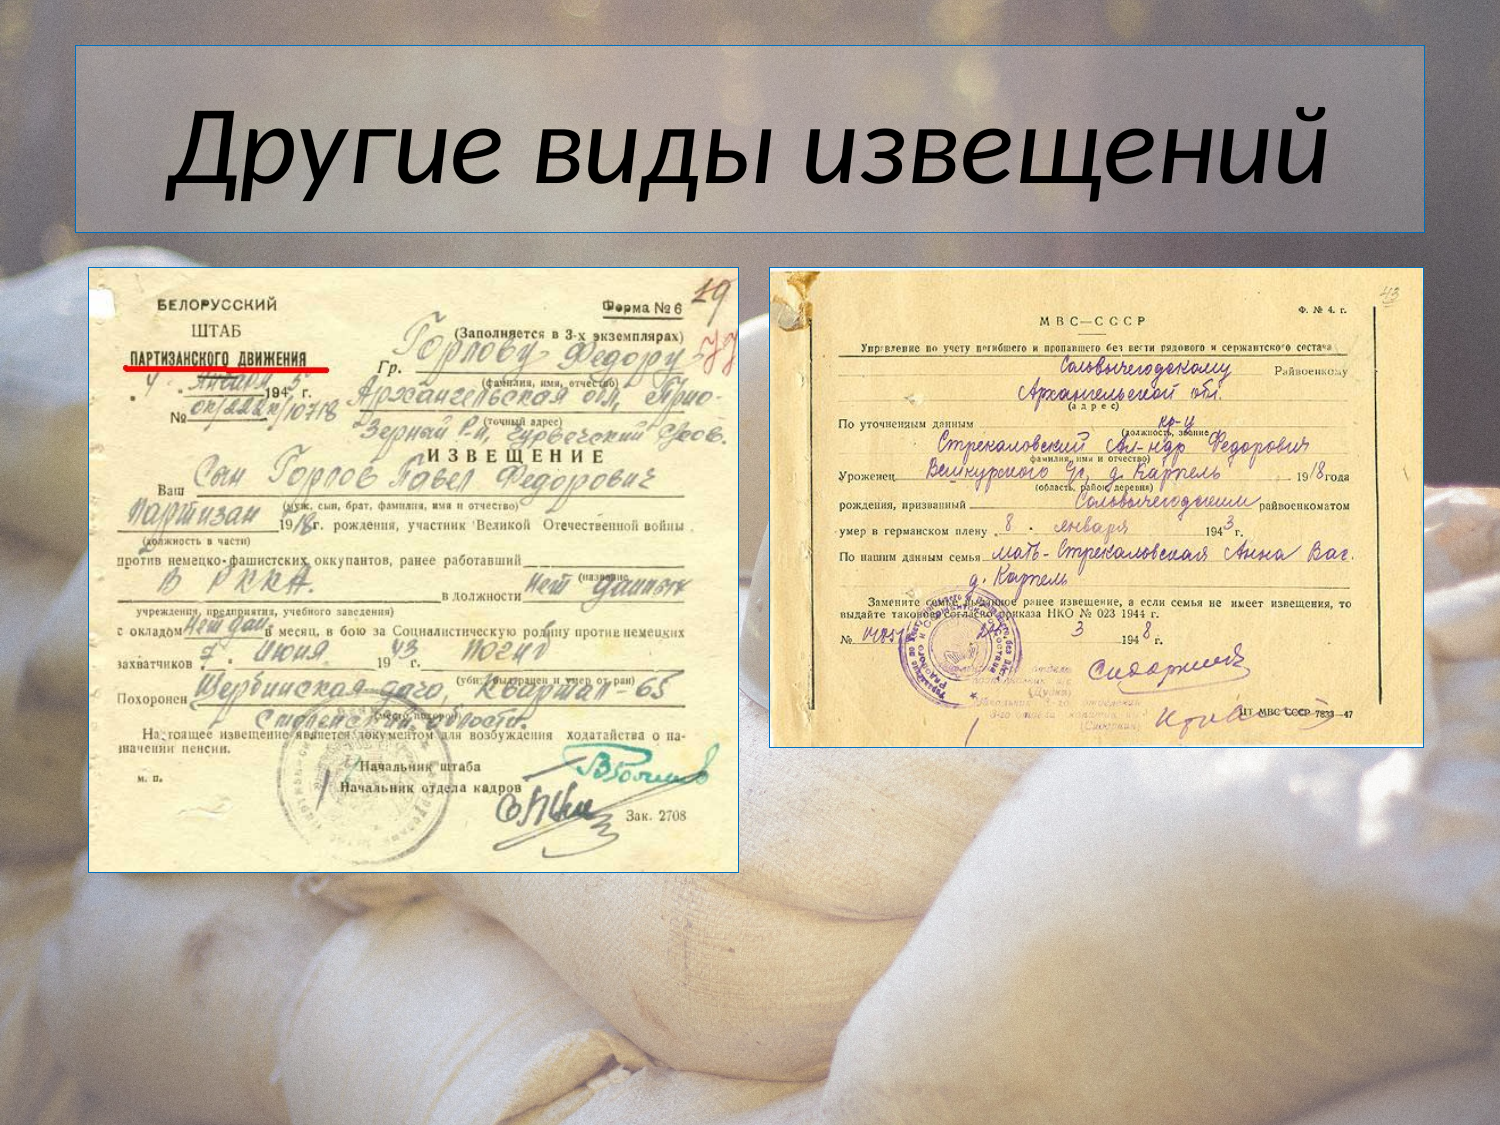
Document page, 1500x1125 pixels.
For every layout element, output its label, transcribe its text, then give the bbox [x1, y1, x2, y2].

picture [769, 266, 1424, 748]
title Другие виды извещений [75, 45, 1425, 233]
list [88, 266, 739, 873]
